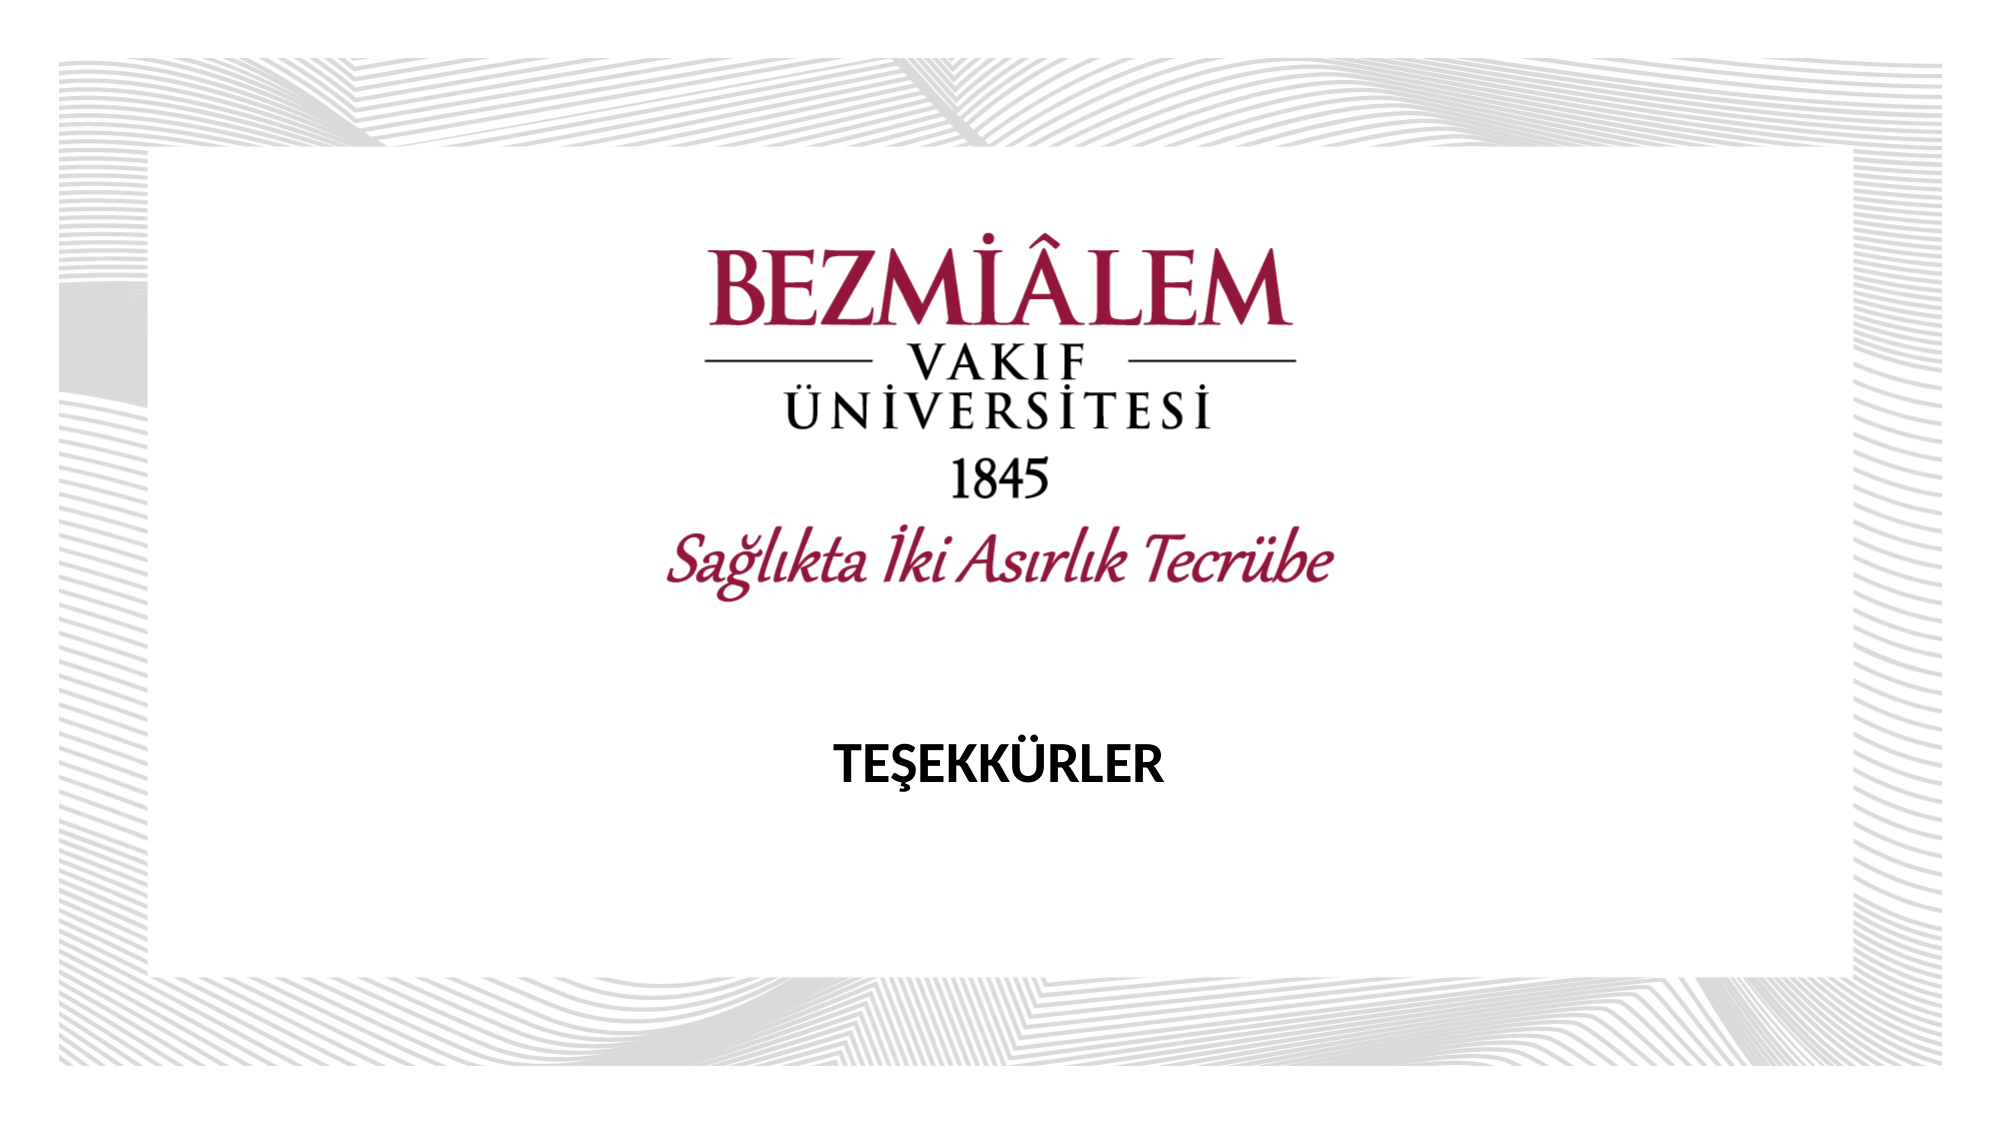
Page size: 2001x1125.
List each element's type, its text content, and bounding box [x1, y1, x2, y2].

picture [0, 0, 2001, 1125]
title TEŞEKKÜRLER [137, 654, 1863, 873]
